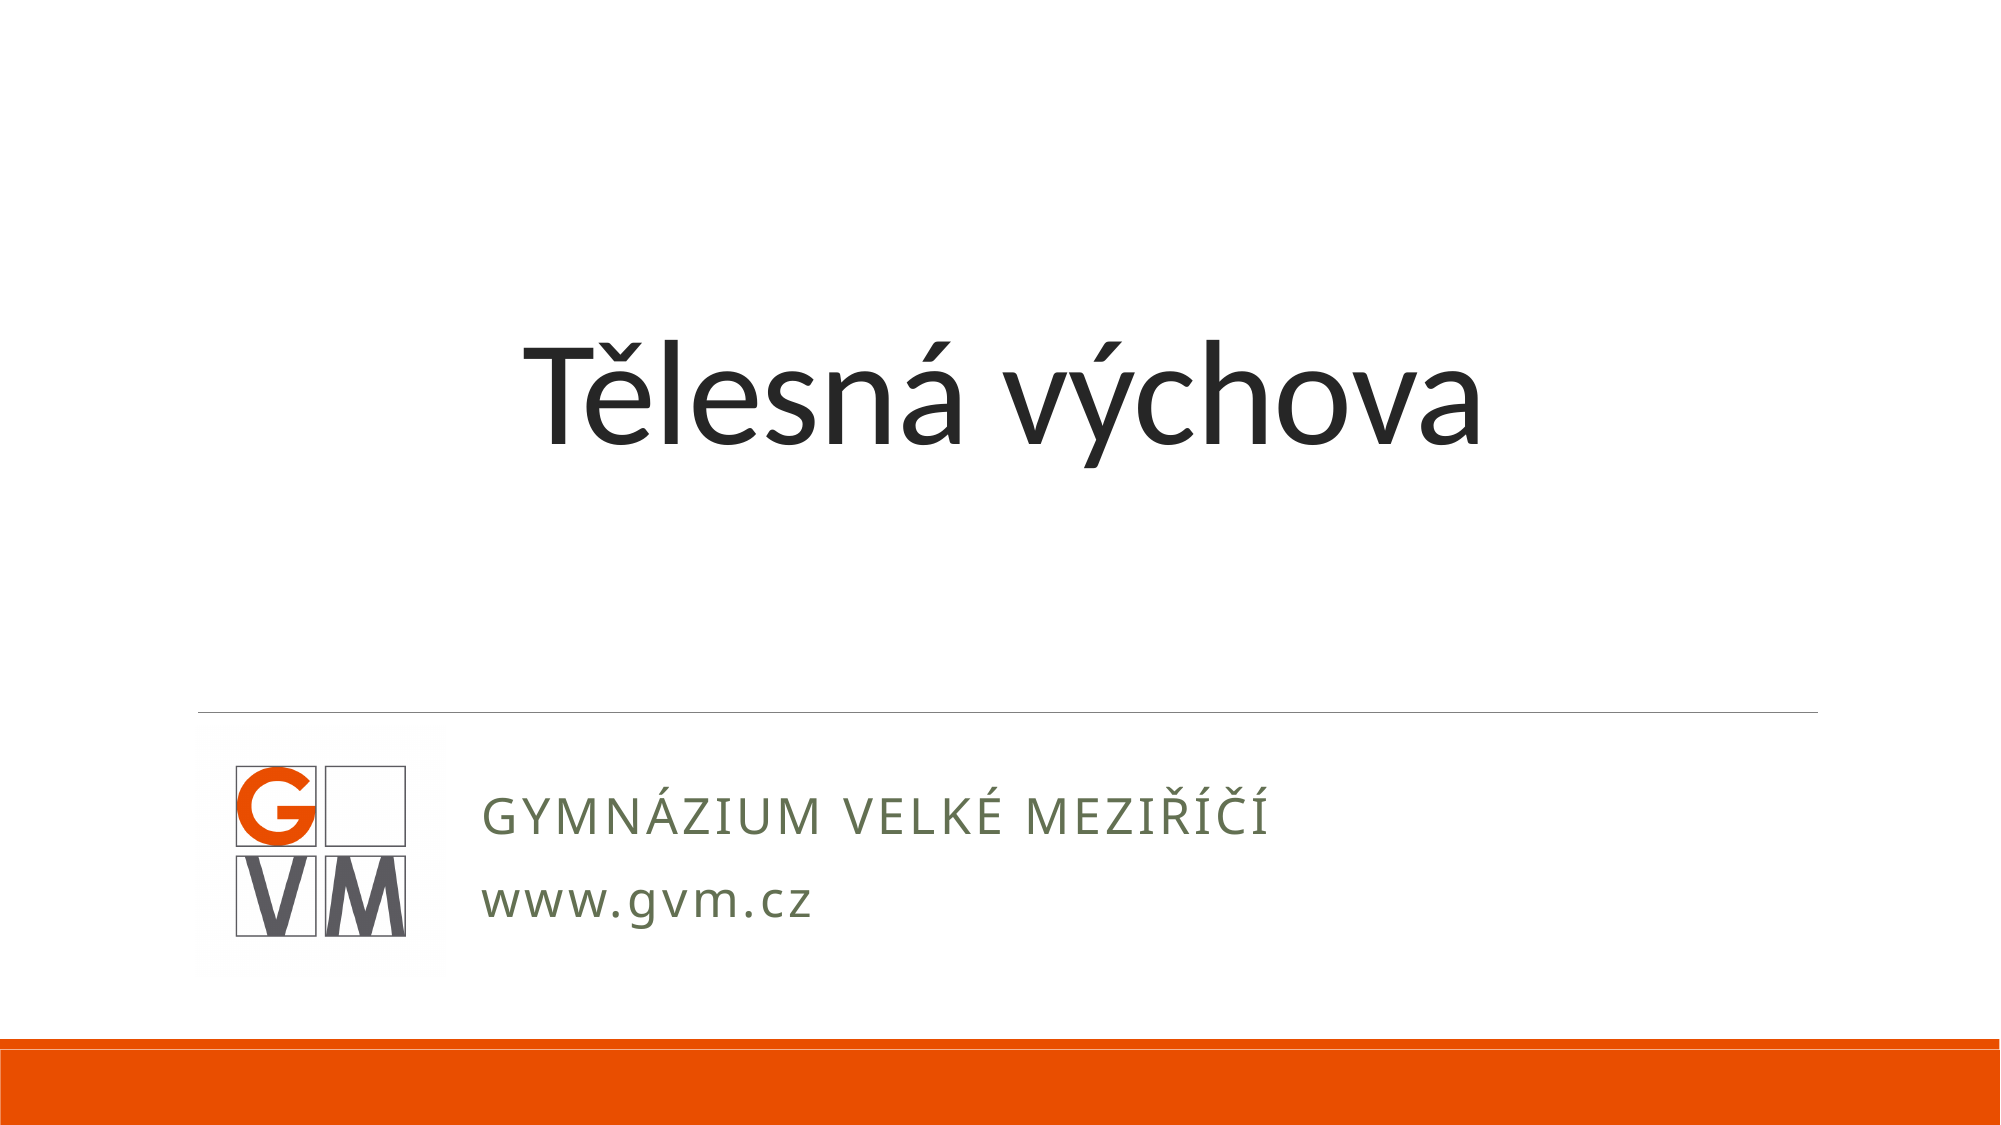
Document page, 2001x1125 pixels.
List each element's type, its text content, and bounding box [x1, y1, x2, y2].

subtitle Gymnázium Velké meziříčí www.gvm.cz [466, 784, 1805, 972]
title Tělesná výchova [180, 124, 1830, 483]
picture [194, 725, 446, 977]
